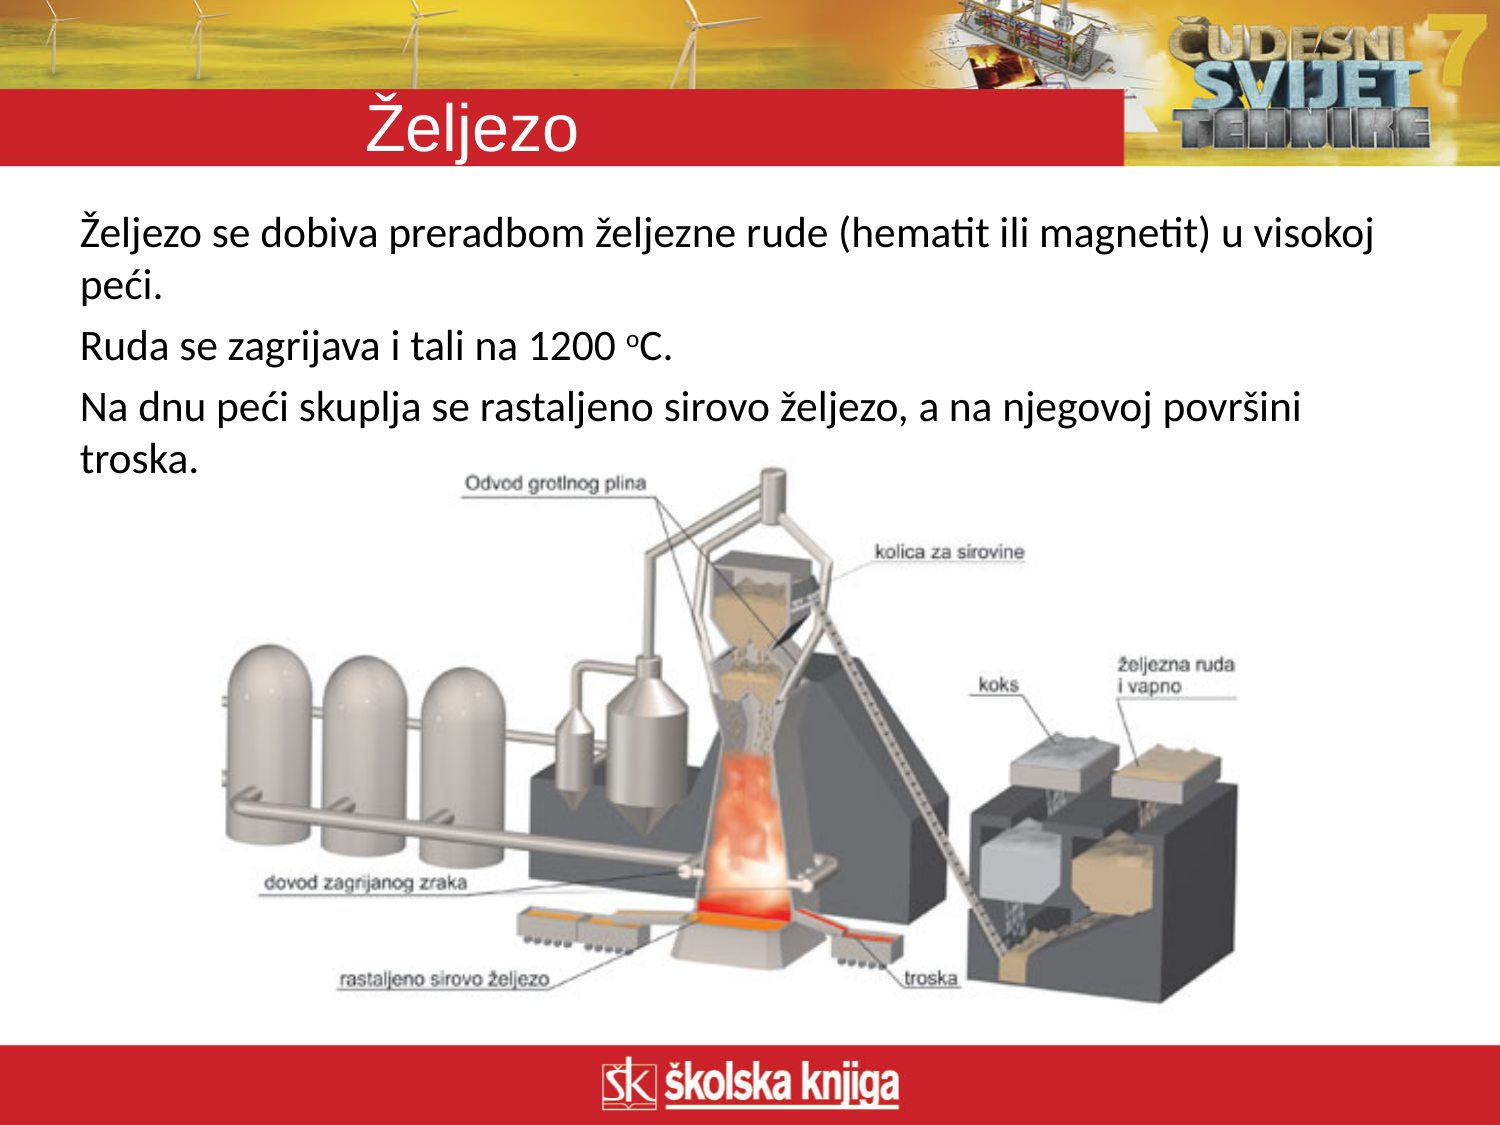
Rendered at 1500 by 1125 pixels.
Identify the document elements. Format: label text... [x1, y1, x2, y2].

list Željezo se dobiva preradbom željezne rude (hematit ili magnetit) u visokoj peći. Ruda se zagrijava i tali na 1200 oC. Na dnu peći skuplja se rastaljeno sirovo željezo, a na njegovoj površini troska. [64, 196, 1436, 492]
picture [0, 0, 1500, 1125]
title Željezo [289, 66, 656, 183]
